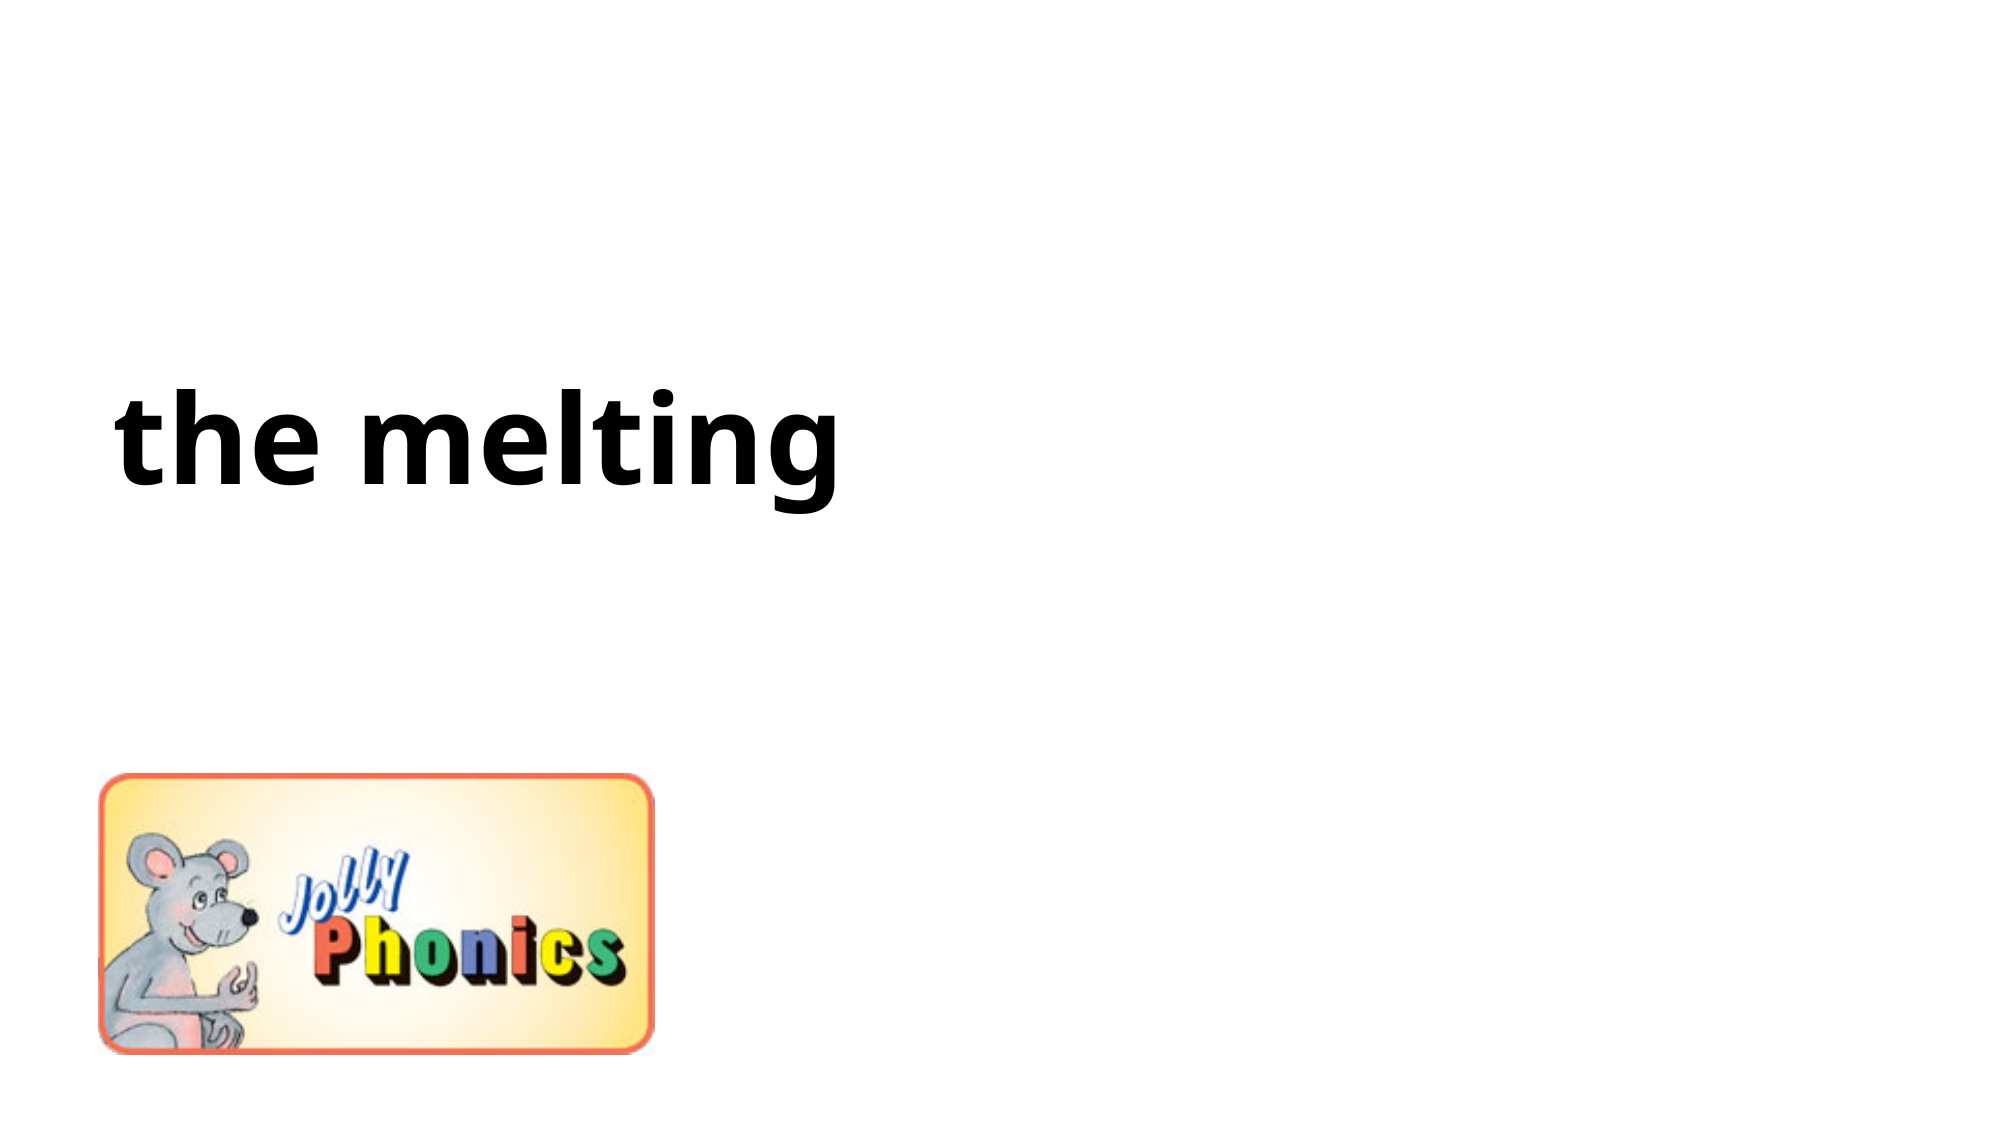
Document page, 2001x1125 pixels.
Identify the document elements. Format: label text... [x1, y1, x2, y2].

text_box the melting [98, 351, 1949, 667]
picture [98, 773, 655, 1055]
